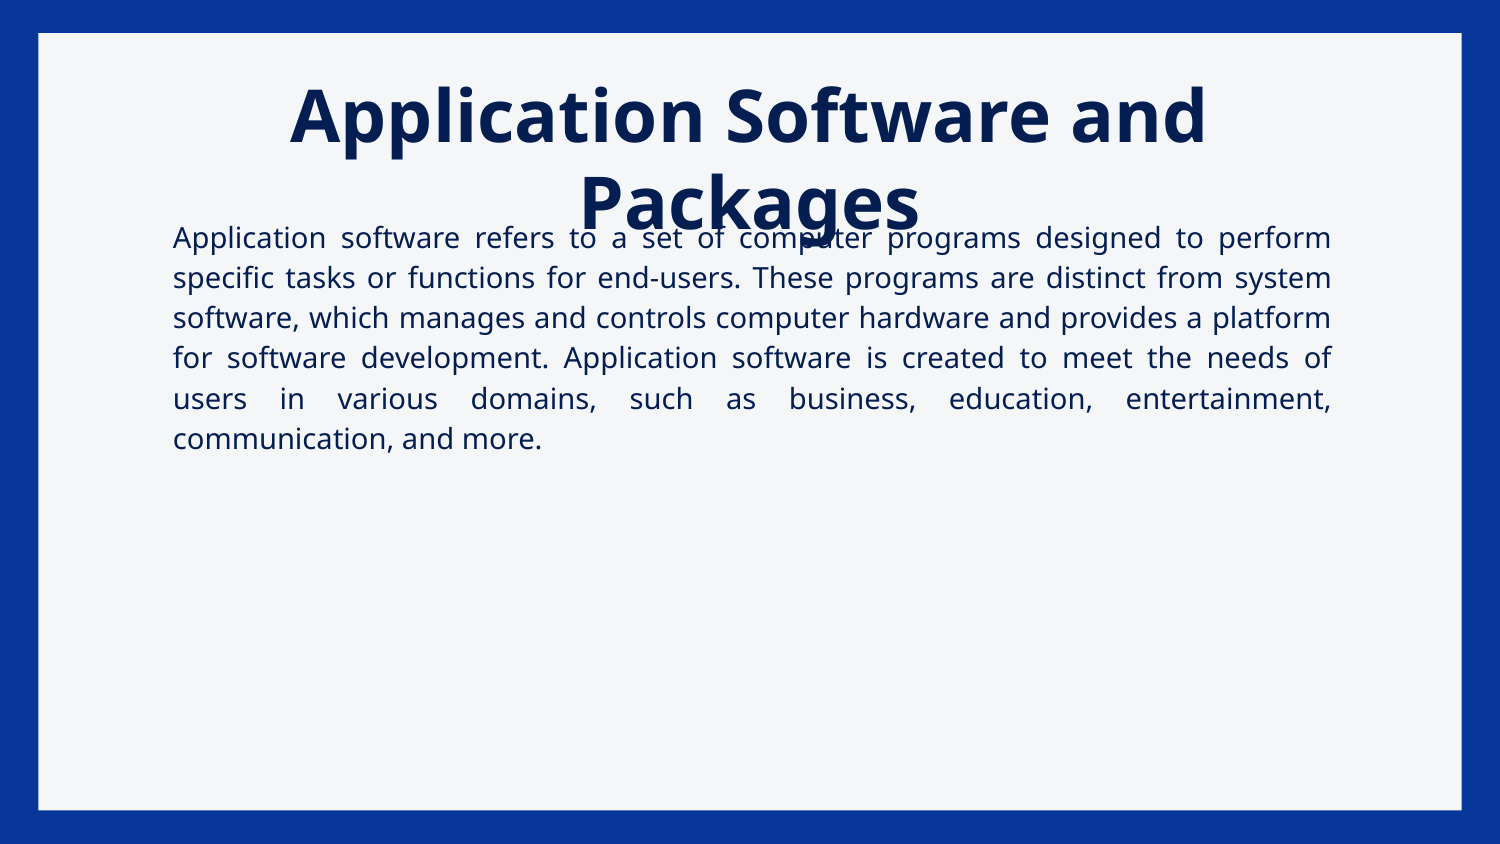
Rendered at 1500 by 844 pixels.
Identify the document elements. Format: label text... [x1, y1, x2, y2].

title Application Software and Packages [118, 54, 1382, 160]
subtitle Application software refers to a set of computer programs designed to perform specific tasks or functions for end-users. These programs are distinct from system software, which manages and controls computer hardware and provides a platform for software development. Application software is created to meet the needs of users in various domains, such as business, education, entertainment, communication, and more. [82, 199, 1348, 740]
